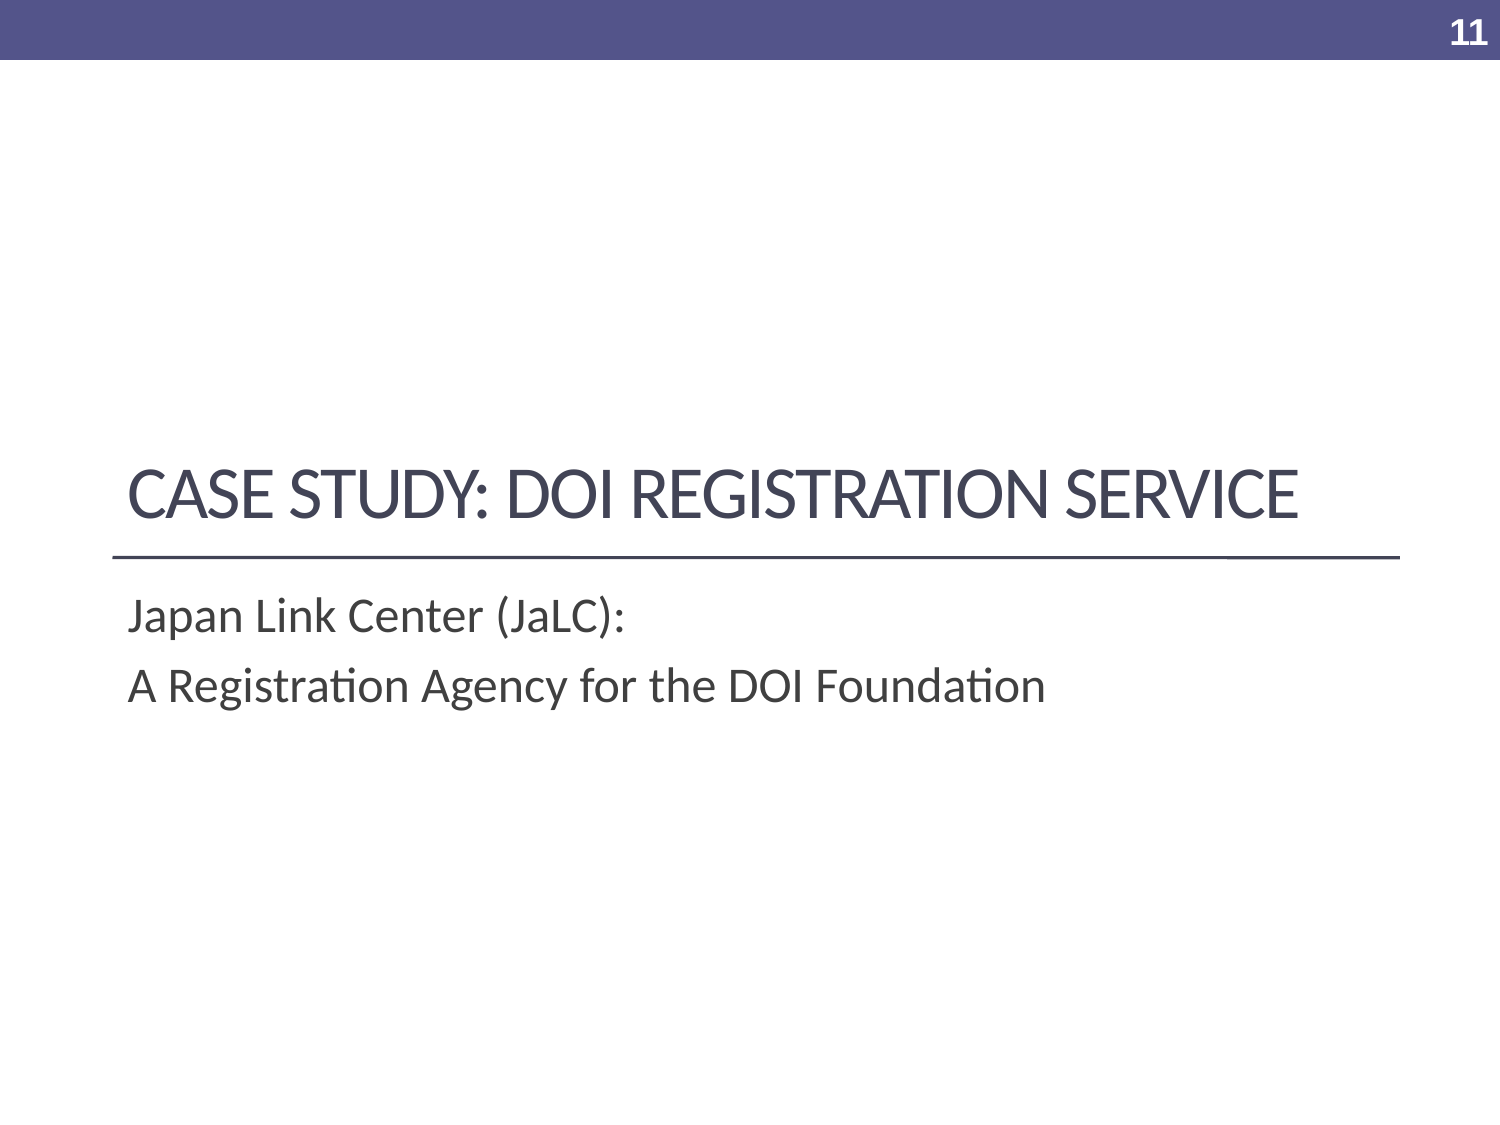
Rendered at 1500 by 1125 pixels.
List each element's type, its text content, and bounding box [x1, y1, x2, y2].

title Case study: DOI Registration Service [112, 224, 1400, 542]
subtitle Japan Link Center (JaLC): A Registration Agency for the DOI Foundation [112, 575, 1163, 863]
slide_number 11 [1328, 3, 1500, 57]
